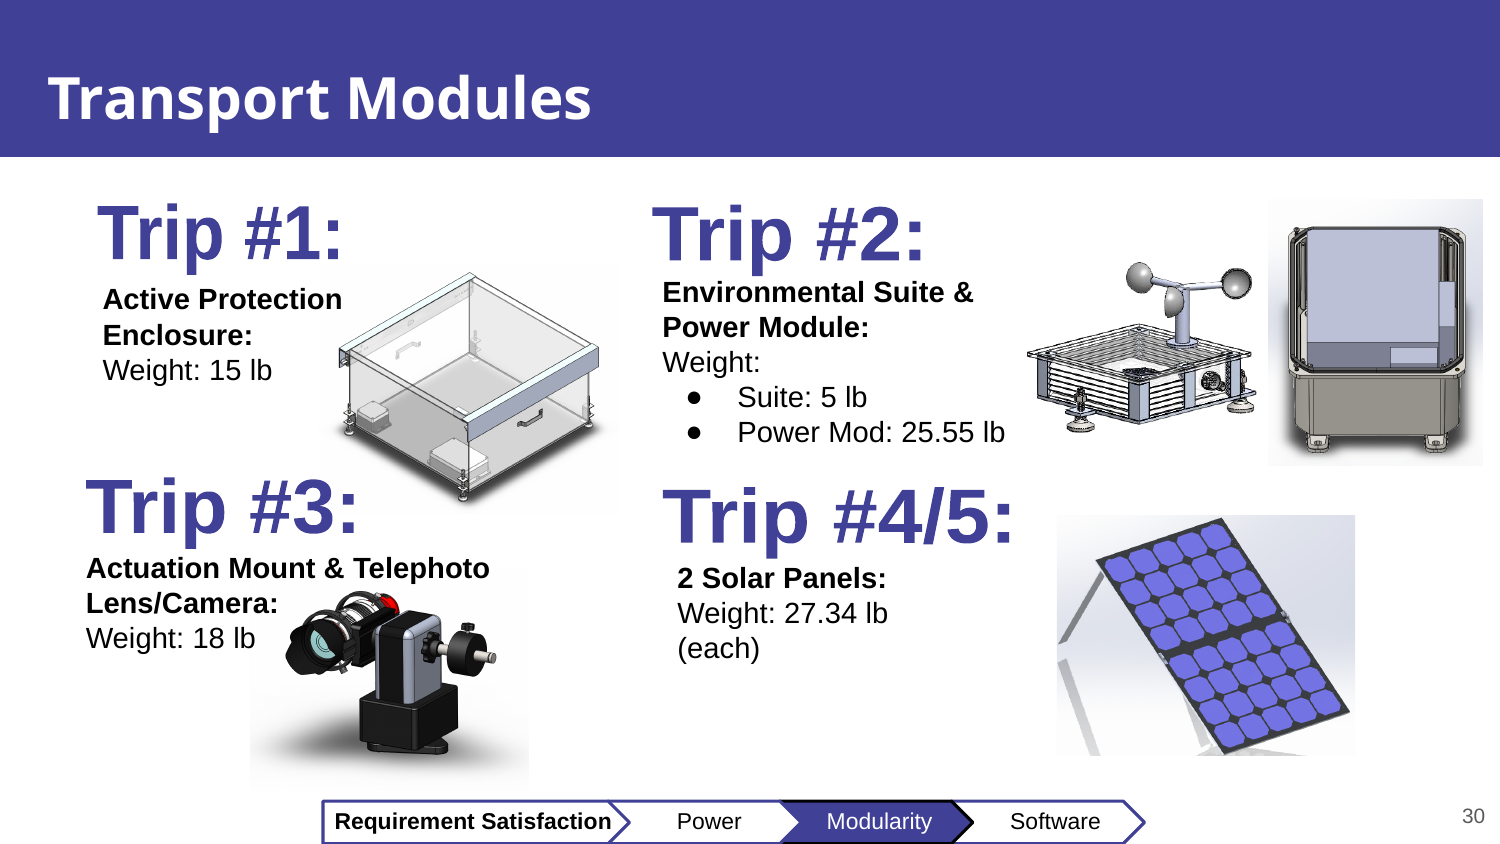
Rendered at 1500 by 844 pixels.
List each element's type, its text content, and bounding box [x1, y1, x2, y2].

text_box [609, 839, 785, 844]
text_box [647, 204, 1083, 415]
title Transport Modules [32, 46, 1431, 141]
text_box [323, 839, 613, 844]
picture [250, 682, 529, 792]
picture [319, 264, 619, 514]
slide_number 30 [1410, 782, 1500, 844]
text_box Requirement Satisfaction Power Modularity Software [313, 791, 1187, 839]
text_box 2 Solar Panels: Weight: 27.34 lb (each) [662, 544, 995, 674]
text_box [70, 477, 586, 682]
text_box [953, 839, 1128, 844]
text_box [781, 839, 957, 844]
text_box Active Protection Enclosure: Weight: 15 lb [87, 265, 317, 475]
text_box [0, 0, 1500, 157]
picture [1013, 198, 1483, 466]
picture [1056, 515, 1356, 756]
